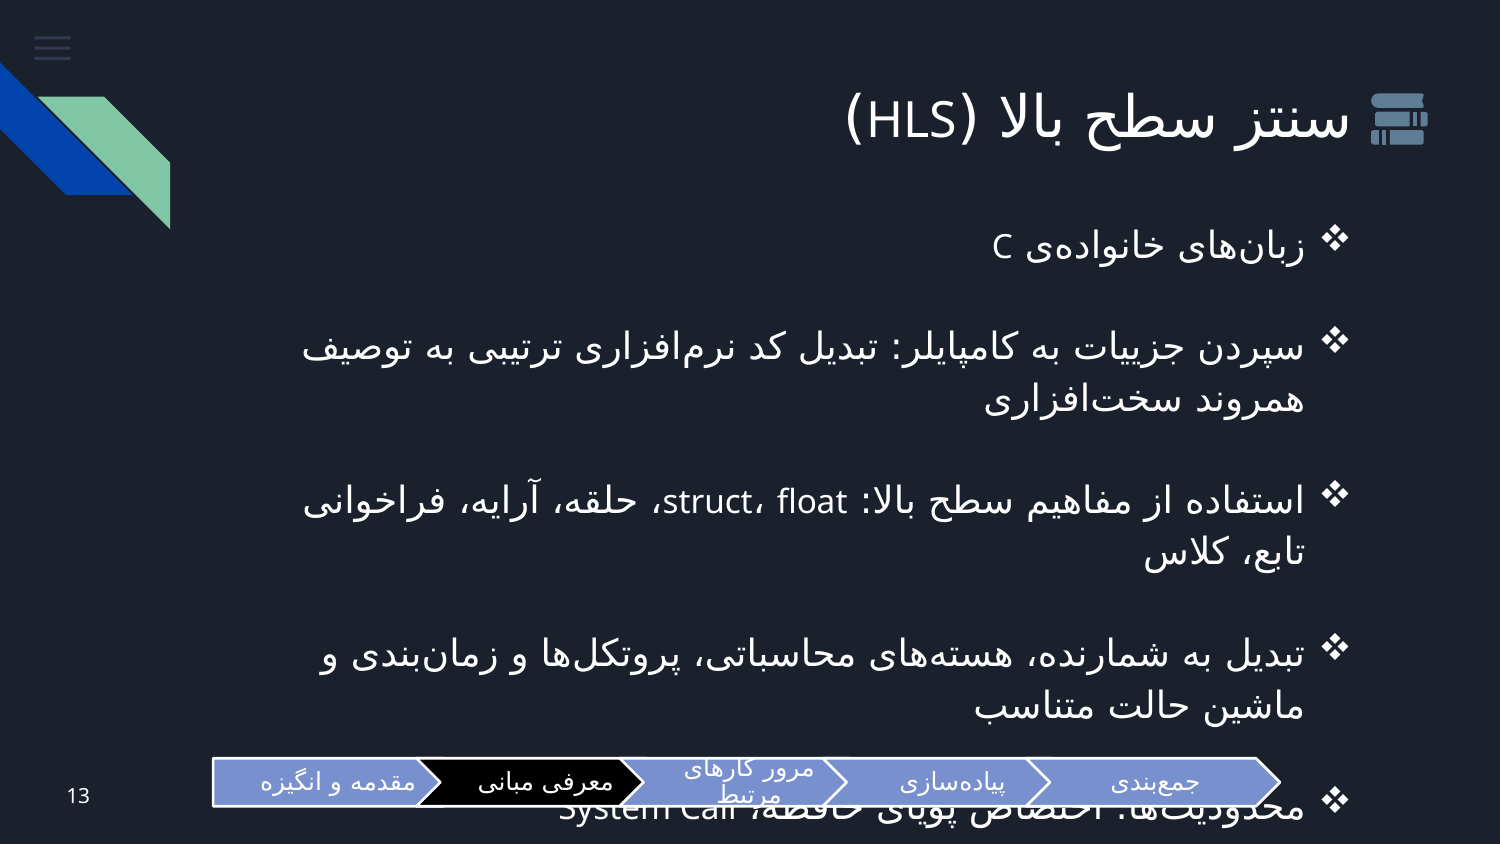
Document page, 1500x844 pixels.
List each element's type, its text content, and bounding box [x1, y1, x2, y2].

slide_number 13 [15, 765, 105, 830]
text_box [212, 749, 1281, 815]
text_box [1370, 92, 1428, 145]
title سنتز سطح بالا (HLS) [212, 64, 1368, 198]
list زبان‌های خانواده‌ی C سپردن جزییات به کامپایلر: تبدیل کد نرم‌افزاری ترتیبی به توصیف همروند سخت‌افزاری استفاده از مفاهیم سطح بالا: struct، float، حلقه، آرایه، فراخوانی تابع، کلاس تبدیل به شمارنده، هسته‌های محاسباتی، پروتکل‌ها و زمان‌بندی و ماشین حالت متناسب محدودیت‌ها: اختصاص پویای حافظه، System Call [212, 198, 1368, 735]
